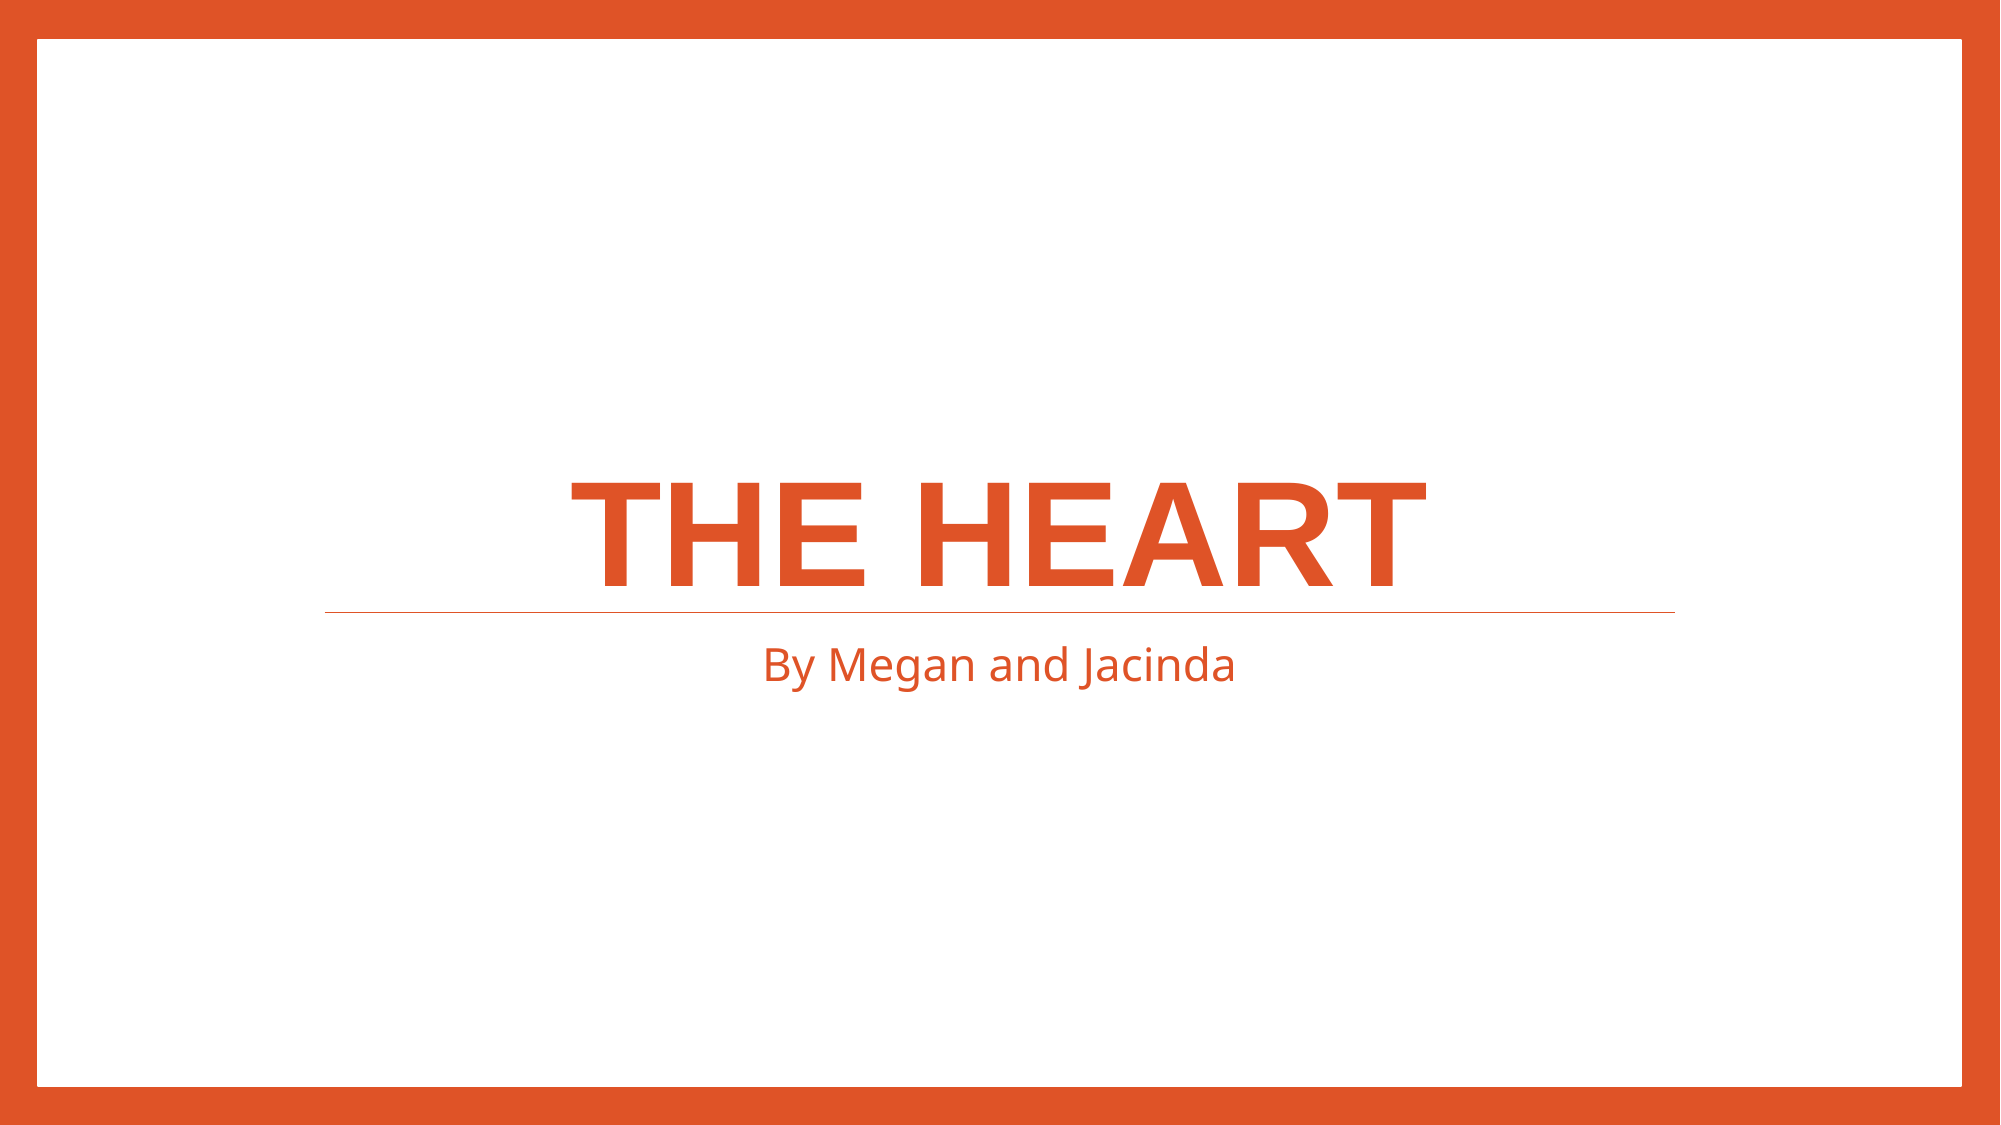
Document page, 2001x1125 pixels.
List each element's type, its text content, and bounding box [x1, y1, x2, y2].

title The Heart [182, 144, 1818, 625]
subtitle By Megan and Jacinda [280, 634, 1719, 863]
